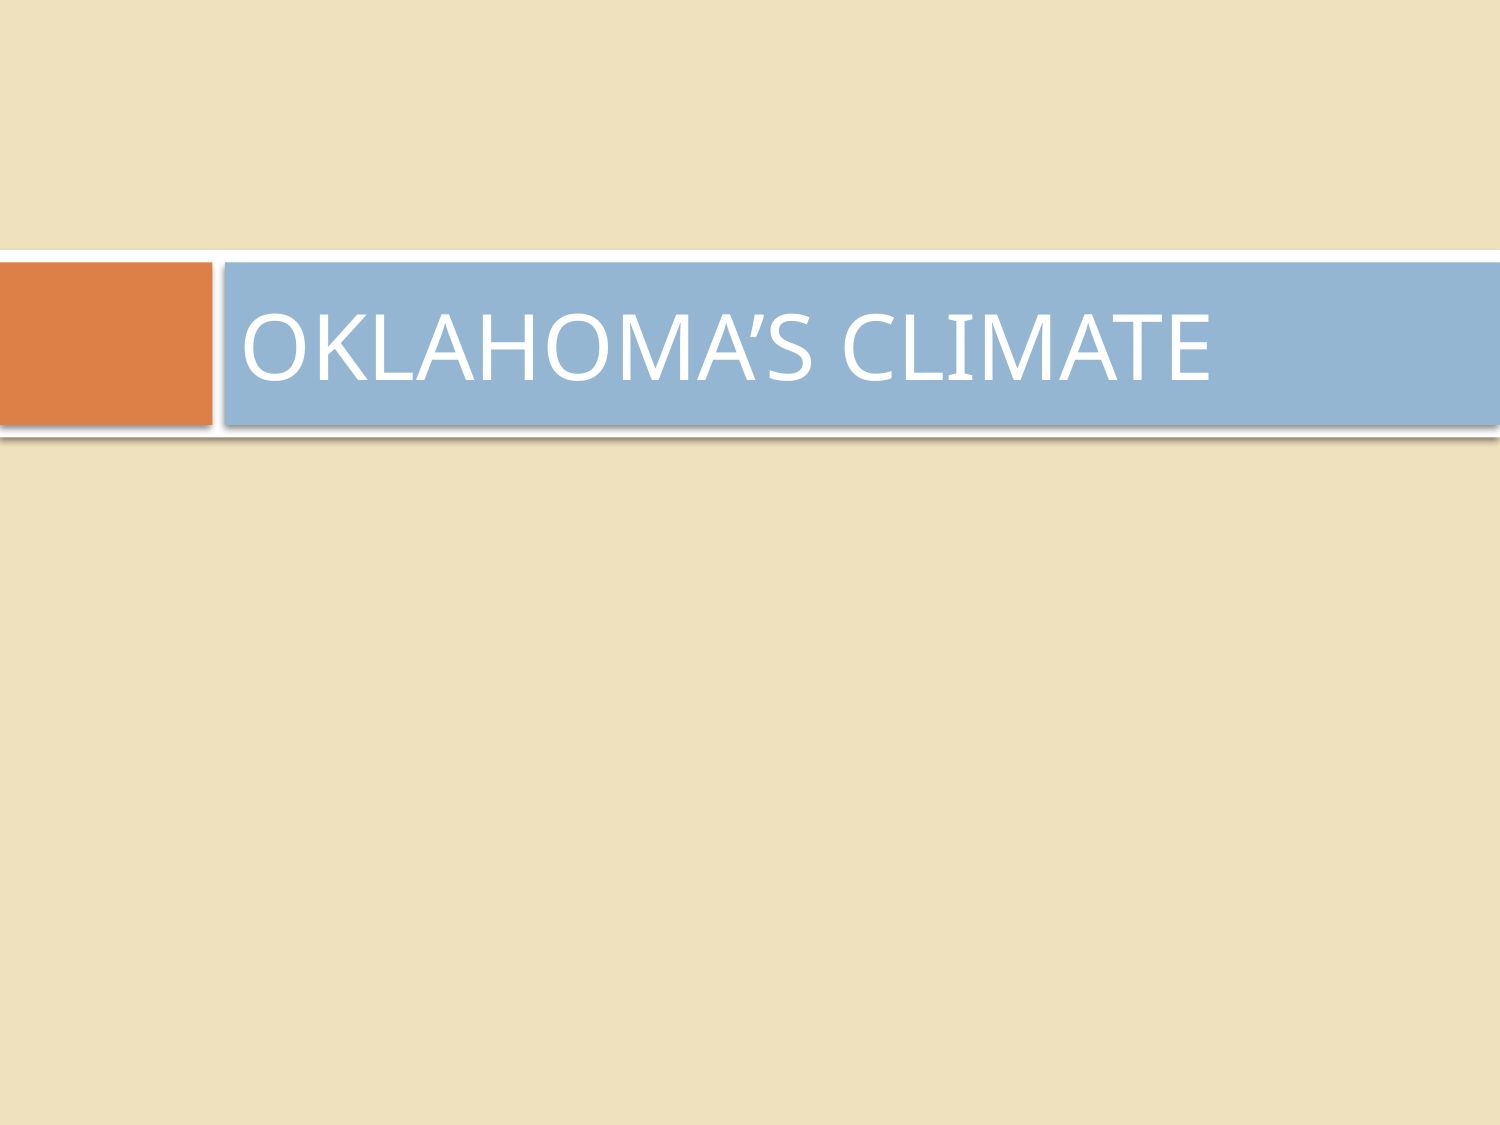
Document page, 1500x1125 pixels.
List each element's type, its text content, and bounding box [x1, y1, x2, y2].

title OKLAHOMA’S CLIMATE [225, 262, 1475, 425]
